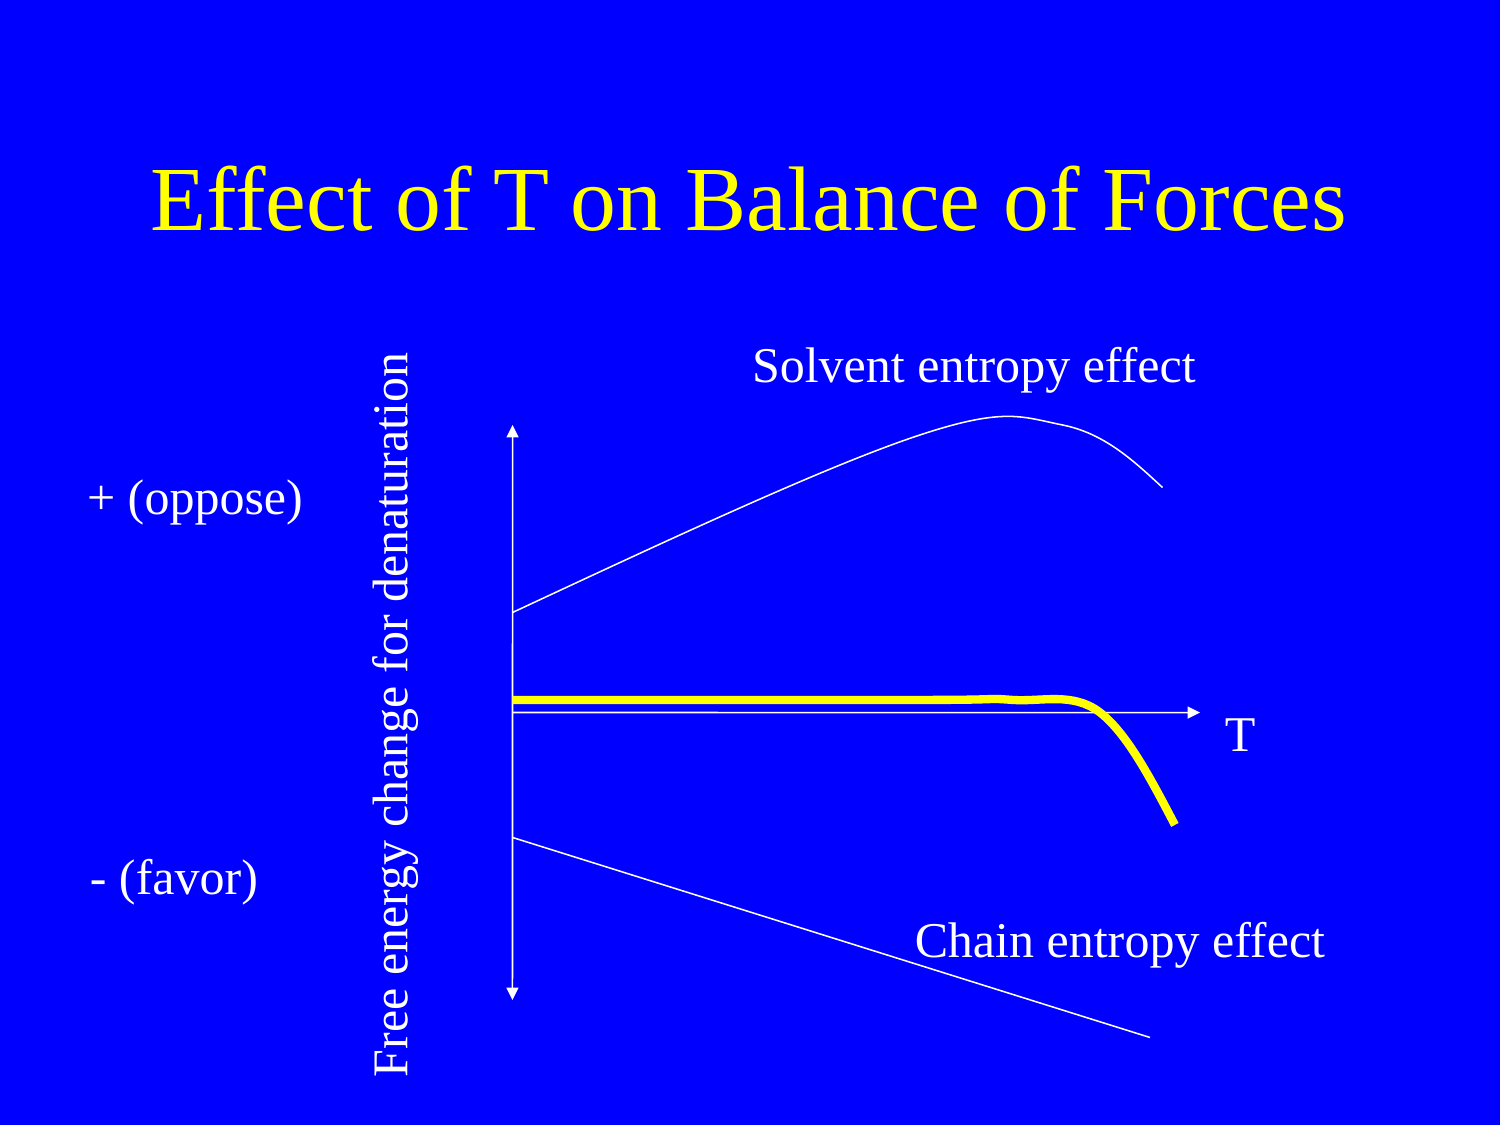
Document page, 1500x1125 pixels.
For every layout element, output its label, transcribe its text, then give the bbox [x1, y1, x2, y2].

text_box Free energy change for denaturation [349, 337, 425, 1092]
text_box [1101, 706, 1201, 719]
text_box T [1210, 694, 1271, 769]
text_box Chain entropy effect [900, 899, 1341, 975]
text_box [506, 424, 519, 612]
text_box [512, 698, 1175, 825]
text_box [512, 416, 1163, 613]
text_box + (oppose) [72, 456, 319, 532]
text_box Solvent entropy effect [737, 324, 1212, 400]
title Effect of T on Balance of Forces [112, 99, 1388, 288]
text_box - (favor) [74, 837, 274, 913]
text_box [506, 838, 519, 1000]
